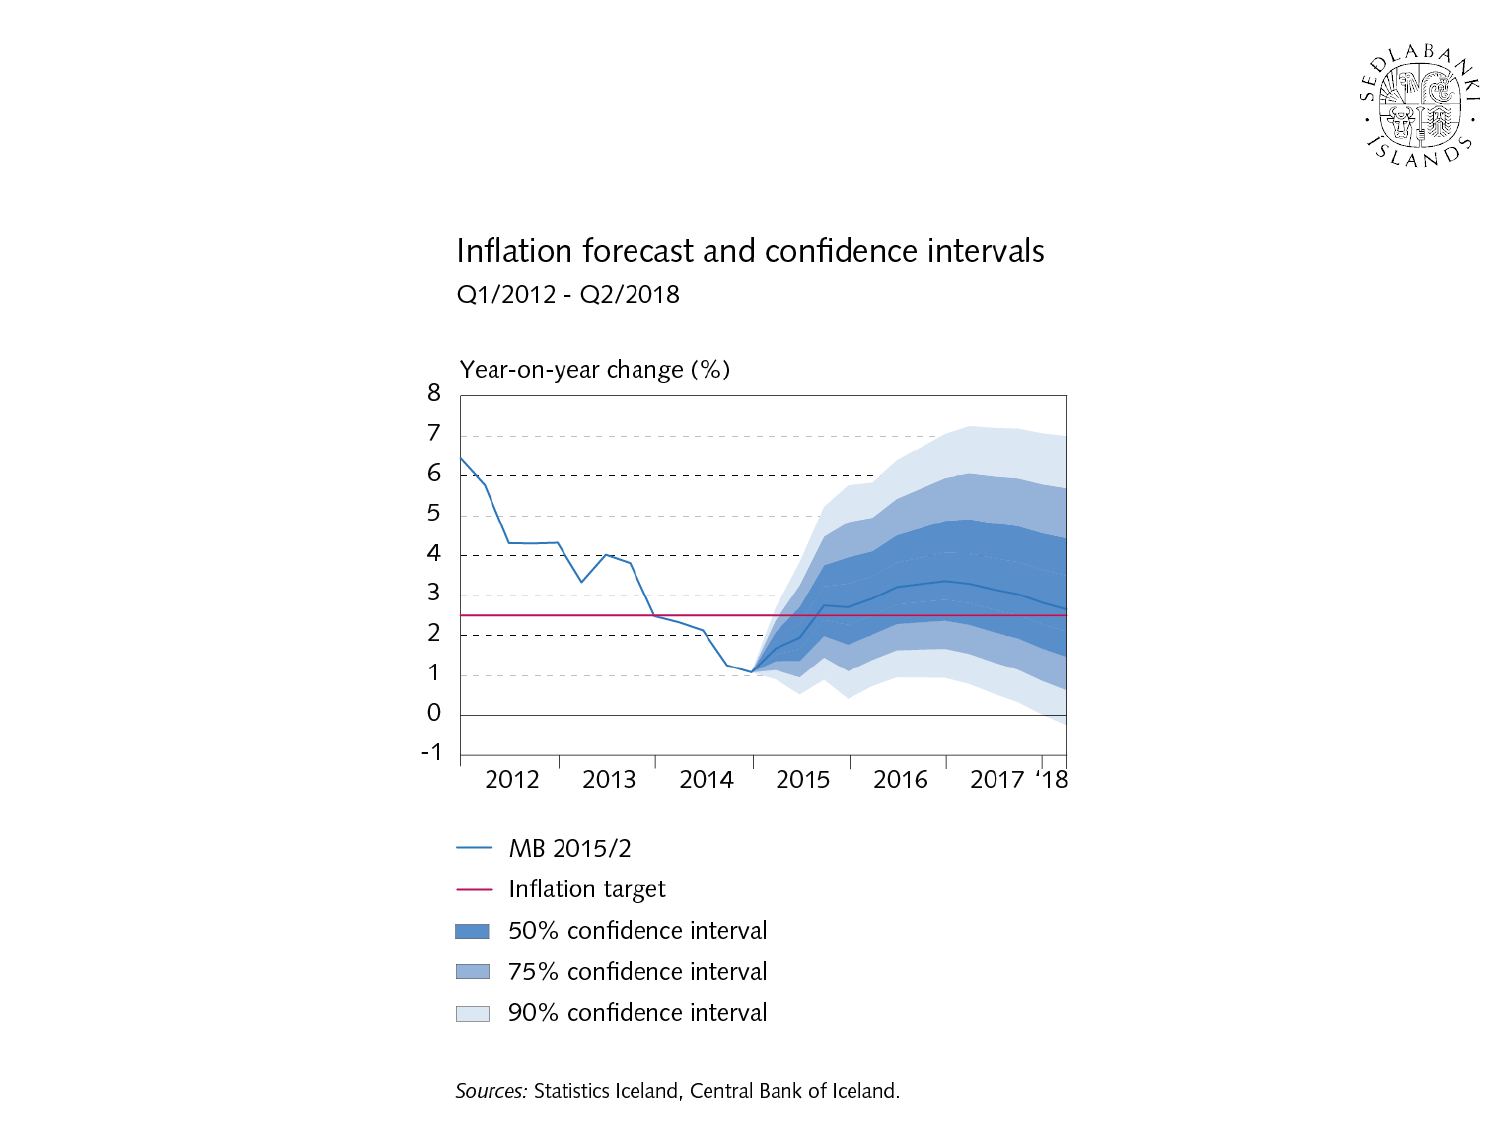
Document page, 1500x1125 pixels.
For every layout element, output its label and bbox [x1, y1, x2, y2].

picture [1357, 42, 1482, 173]
list [420, 234, 1069, 1102]
